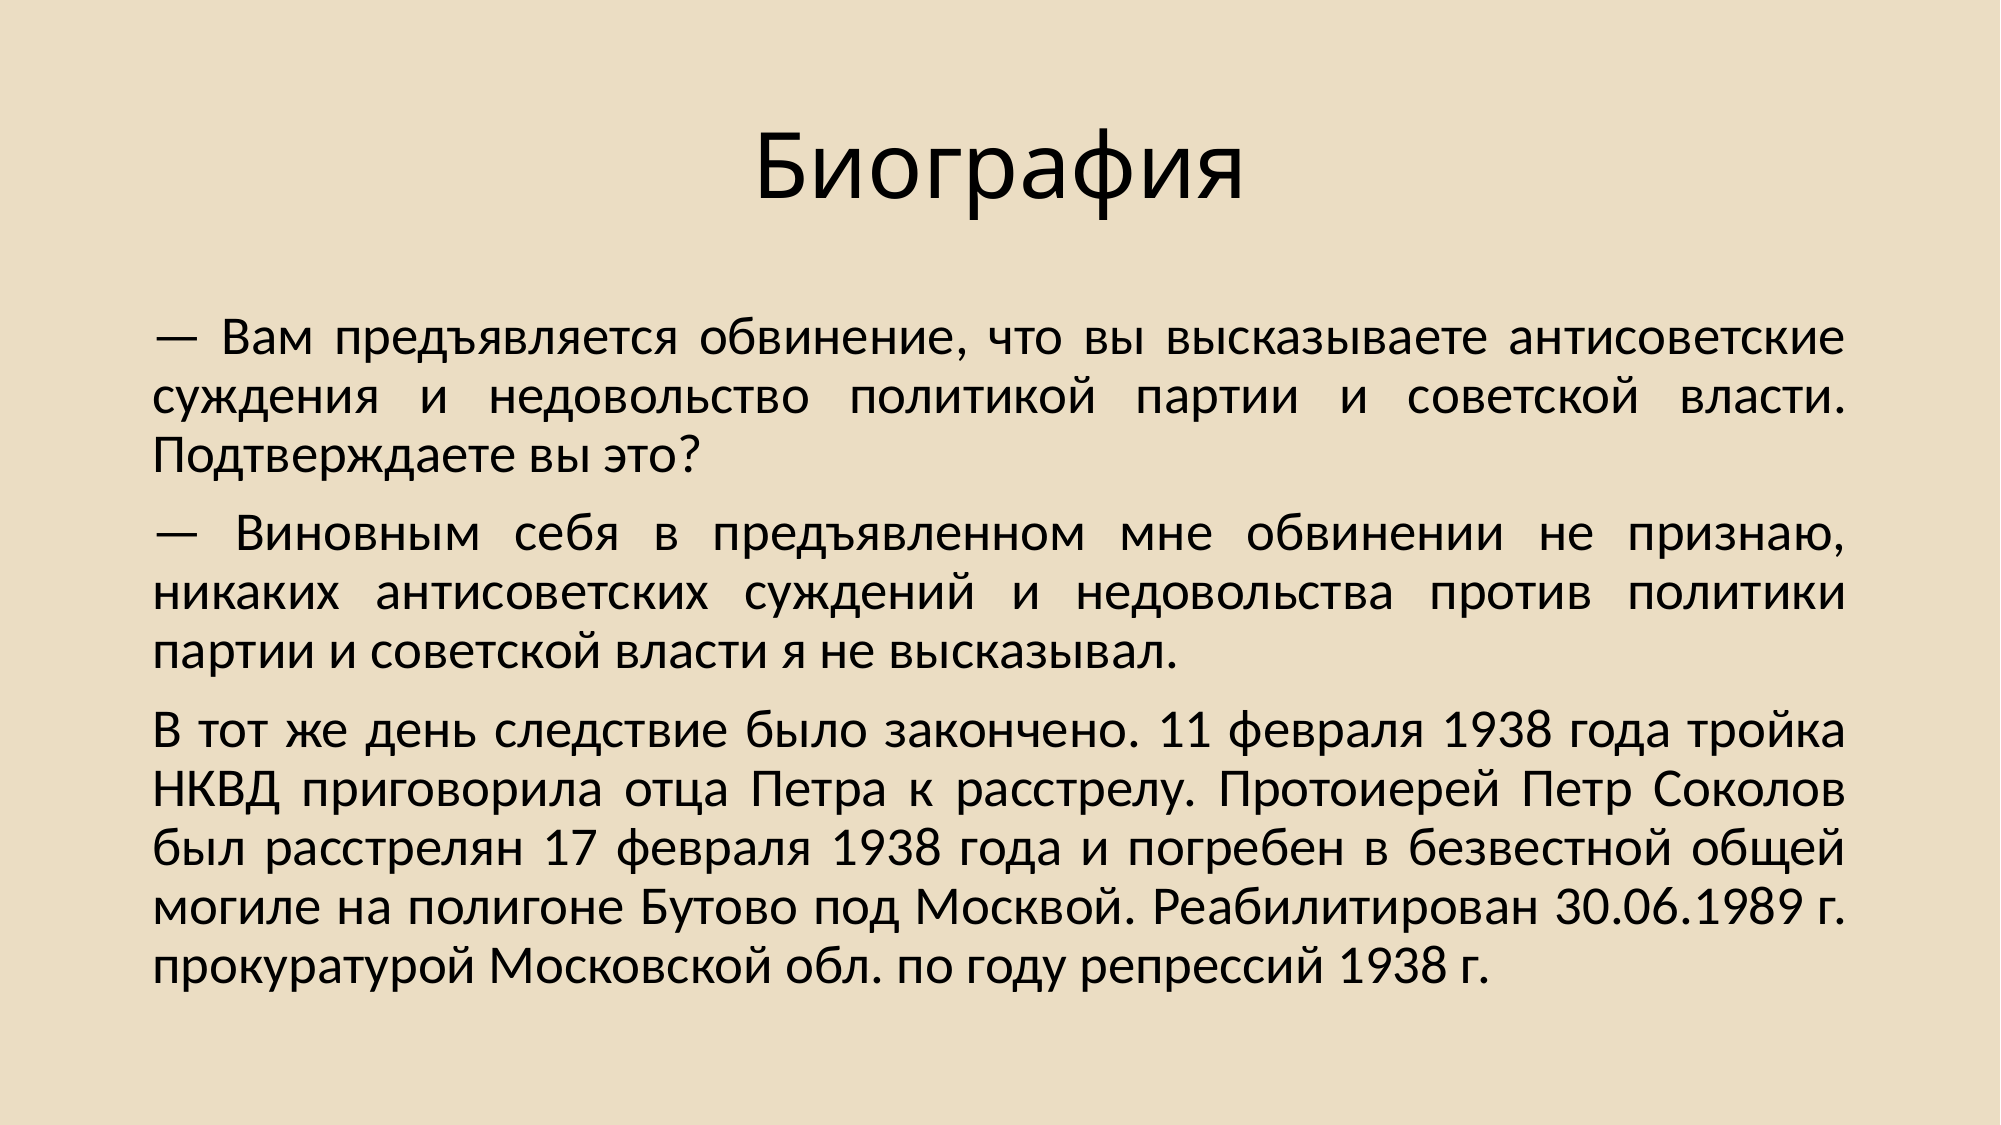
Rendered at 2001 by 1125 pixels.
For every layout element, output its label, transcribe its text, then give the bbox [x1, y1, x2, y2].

title Биография [137, 59, 1863, 278]
list — Вам предъявляется обвинение, что вы высказываете антисоветские суждения и недовольство политикой партии и советской власти. Подтверждаете вы это? — Виновным себя в предъявленном мне обвинении не признаю, никаких антисоветских суждений и недовольства против политики партии и советской власти я не высказывал. В тот же день следствие было закончено. 11 февраля 1938 года тройка НКВД приговорила отца Петра к расстрелу. Протоиерей Петр Соколов был расстрелян 17 февраля 1938 года и погребен в безвестной общей могиле на полигоне Бутово под Москвой. Реабилитирован 30.06.1989 г. прокуратурой Московской обл. по году репрессий 1938 г. [137, 299, 1863, 1014]
